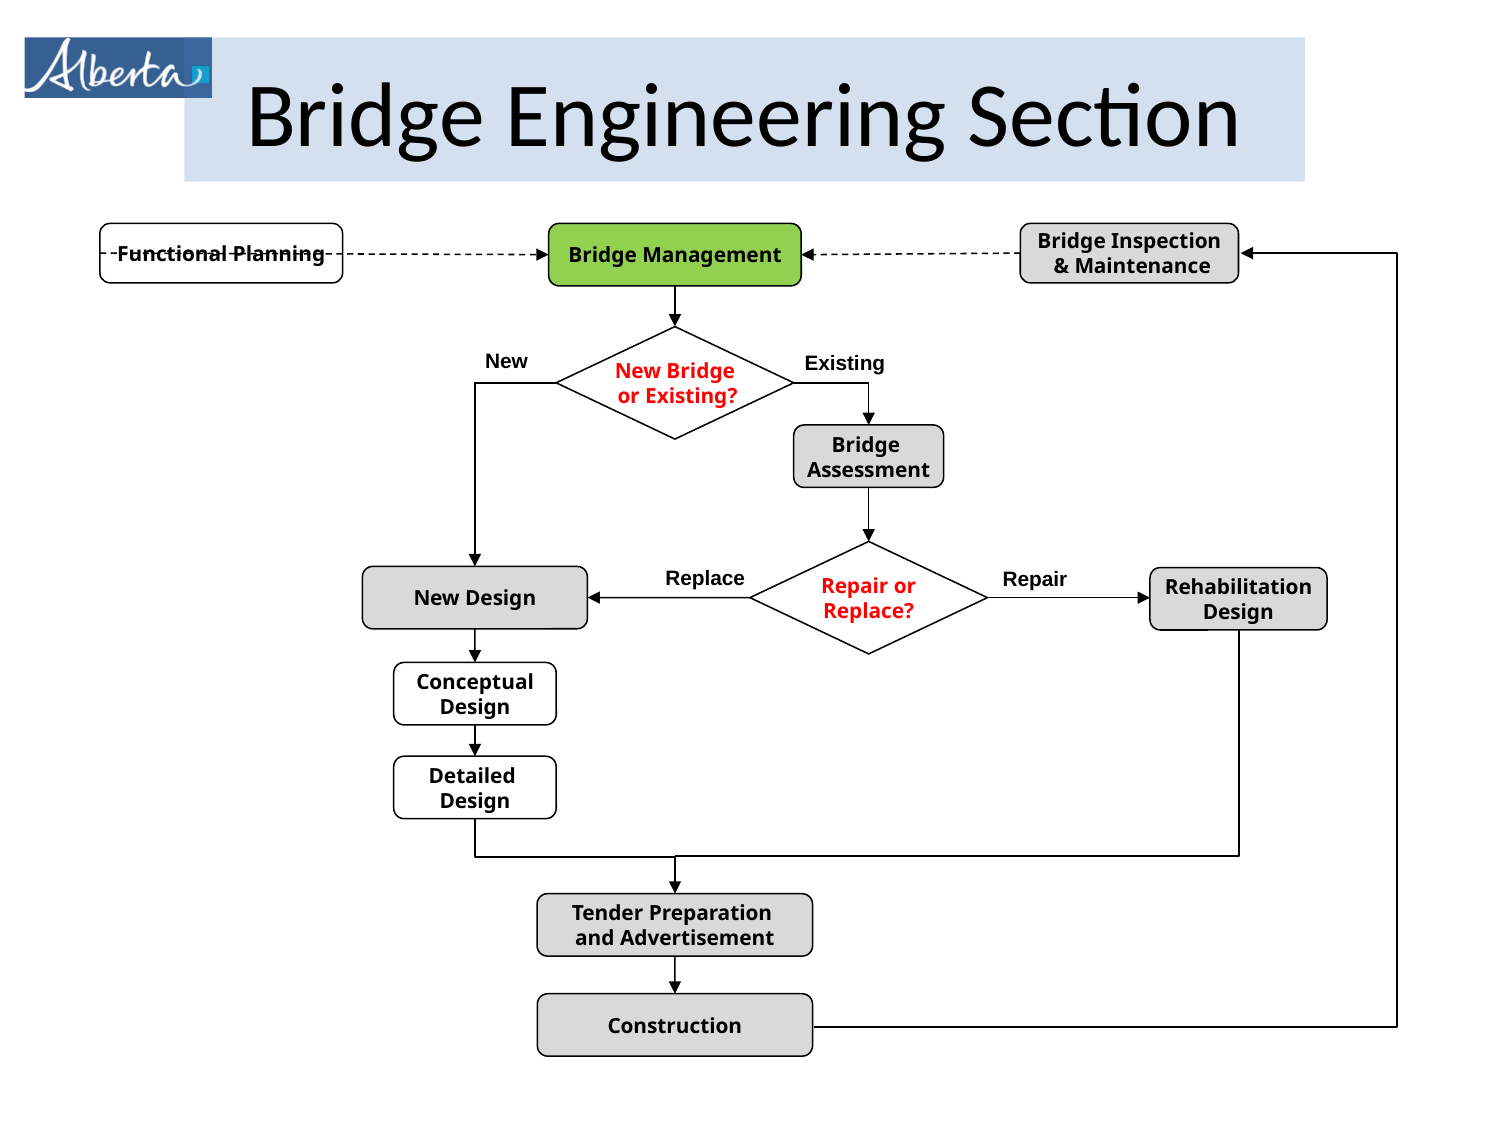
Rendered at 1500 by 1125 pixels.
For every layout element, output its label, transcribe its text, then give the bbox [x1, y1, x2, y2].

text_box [793, 382, 869, 426]
text_box Repair [987, 558, 1071, 597]
text_box Bridge Management [548, 223, 802, 286]
text_box [675, 736, 973, 858]
text_box New Design [362, 566, 588, 629]
text_box Detailed Design [393, 756, 557, 819]
picture [20, 38, 184, 92]
text_box Conceptual Design [393, 662, 557, 725]
text_box Replace [650, 557, 760, 598]
text_box Tender Preparation and Advertisement [537, 893, 813, 957]
text_box Functional Planning [99, 223, 343, 283]
text_box Bridge Inspection & Maintenance [1020, 223, 1239, 283]
text_box Repair or Replace? [750, 542, 987, 654]
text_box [474, 382, 557, 567]
text_box Bridge Assessment [793, 424, 944, 488]
text_box Construction [537, 993, 813, 1057]
text_box [473, 818, 682, 894]
text_box New [470, 340, 543, 381]
text_box Bridge Engineering Section [184, 37, 1305, 182]
text_box Existing [789, 342, 901, 383]
text_box [814, 246, 1399, 1029]
text_box New Bridge or Existing? [557, 328, 791, 440]
